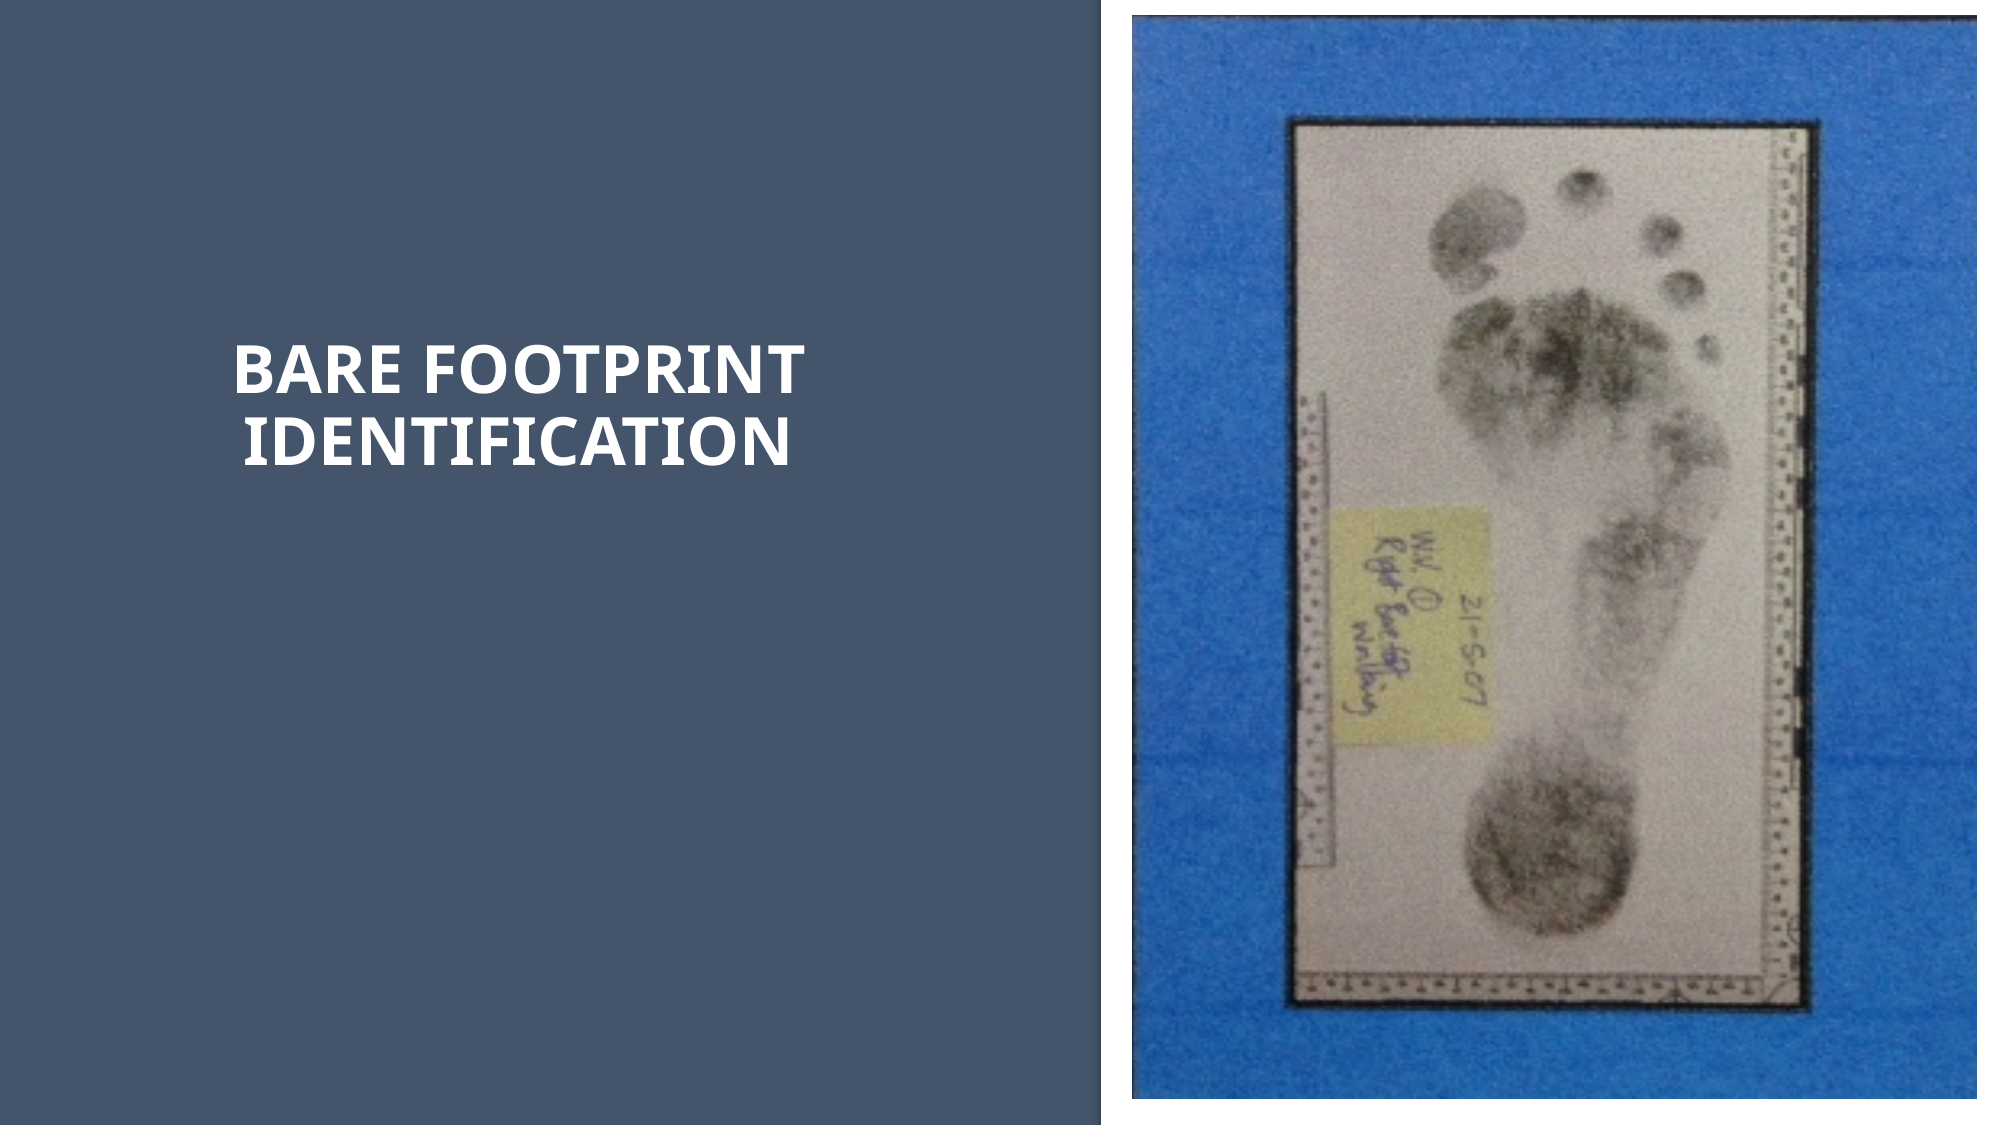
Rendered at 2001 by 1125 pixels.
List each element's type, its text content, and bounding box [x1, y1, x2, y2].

picture [1131, 14, 1978, 1100]
title Bare footprint identification [150, 99, 888, 488]
